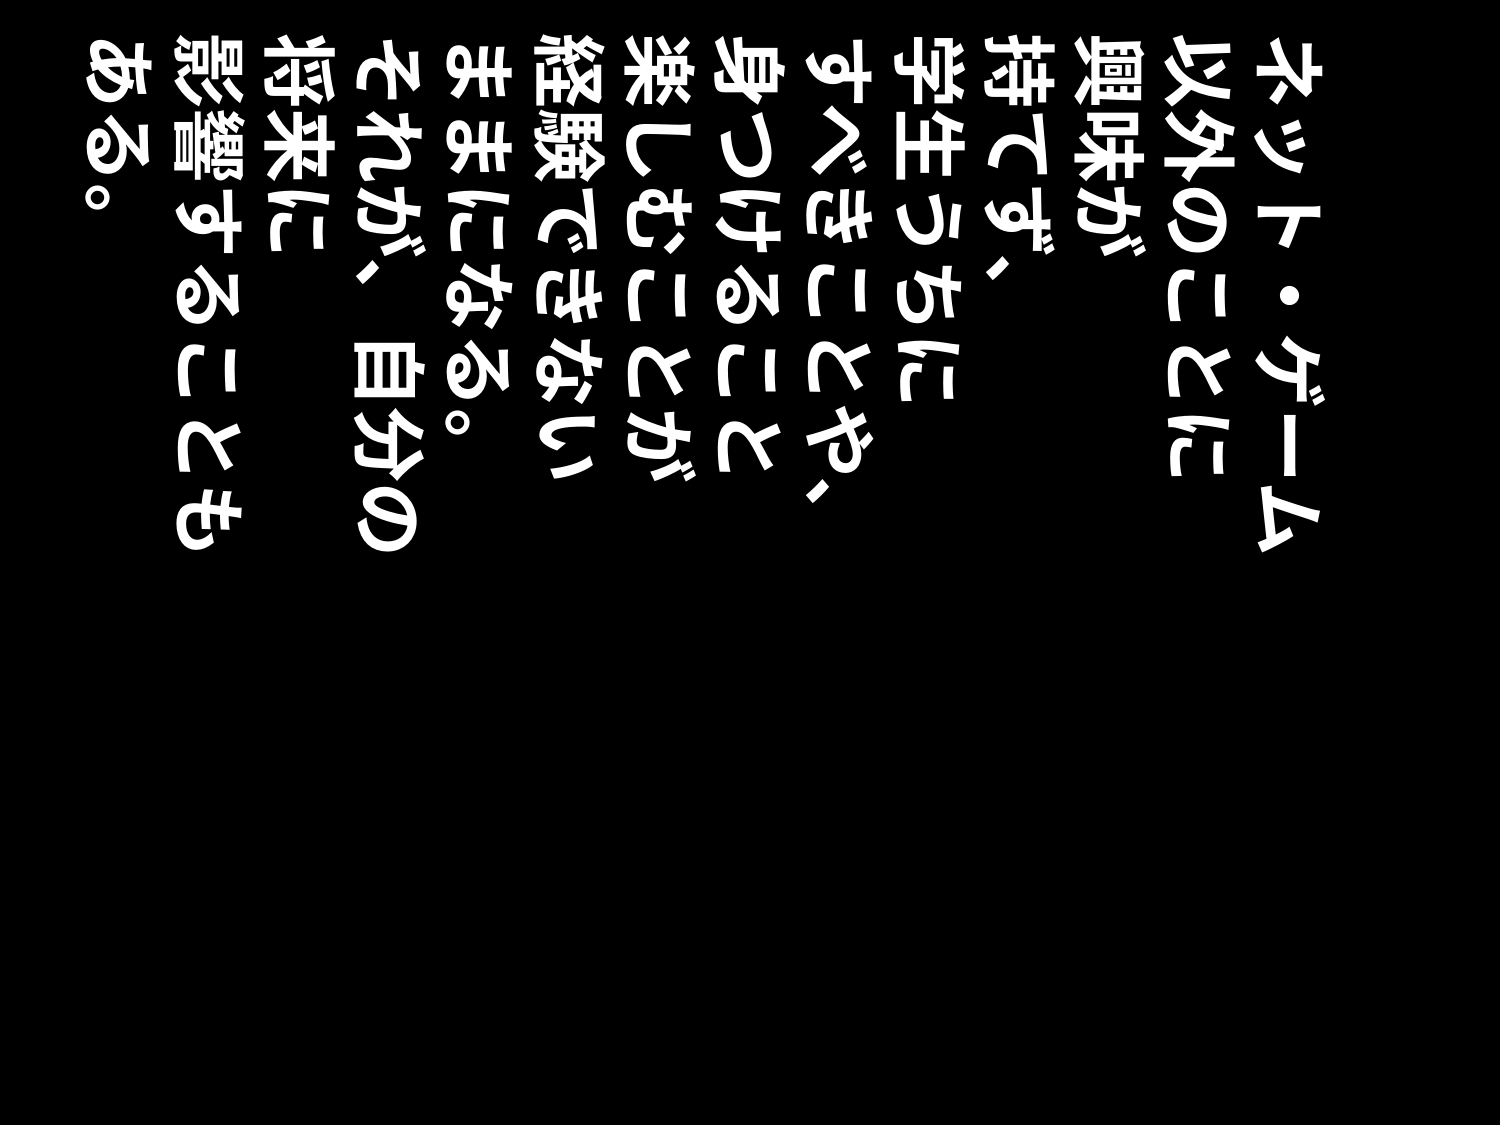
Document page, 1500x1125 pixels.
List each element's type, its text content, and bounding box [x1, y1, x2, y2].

text_box ネット・ゲーム 以外のことに 興味が 持てず、 学生うちに すべきことや、 身つけること 楽しむことが 経験できない ままになる。 それが、自分の 将来に 影響することも ある。 [40, 19, 1344, 1114]
